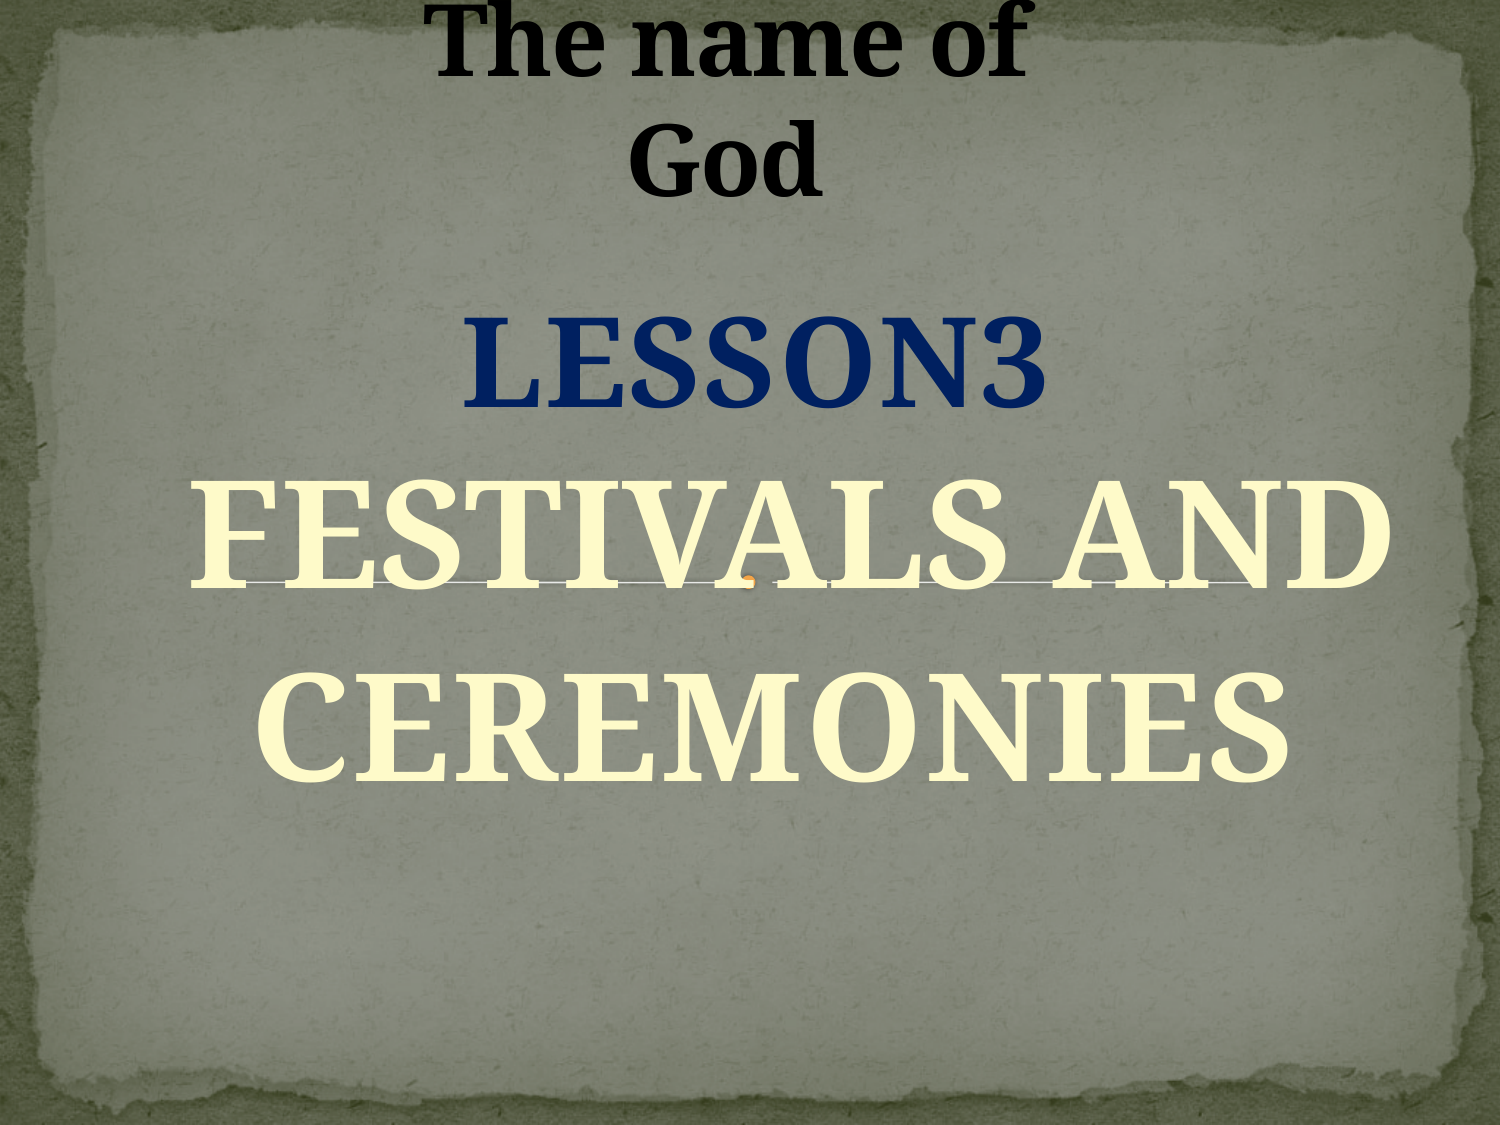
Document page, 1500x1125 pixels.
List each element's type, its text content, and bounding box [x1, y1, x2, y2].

title The name of God [299, 0, 1150, 224]
subtitle LESSON3 FESTIVALS AND CEREMONIES [75, 275, 1438, 795]
